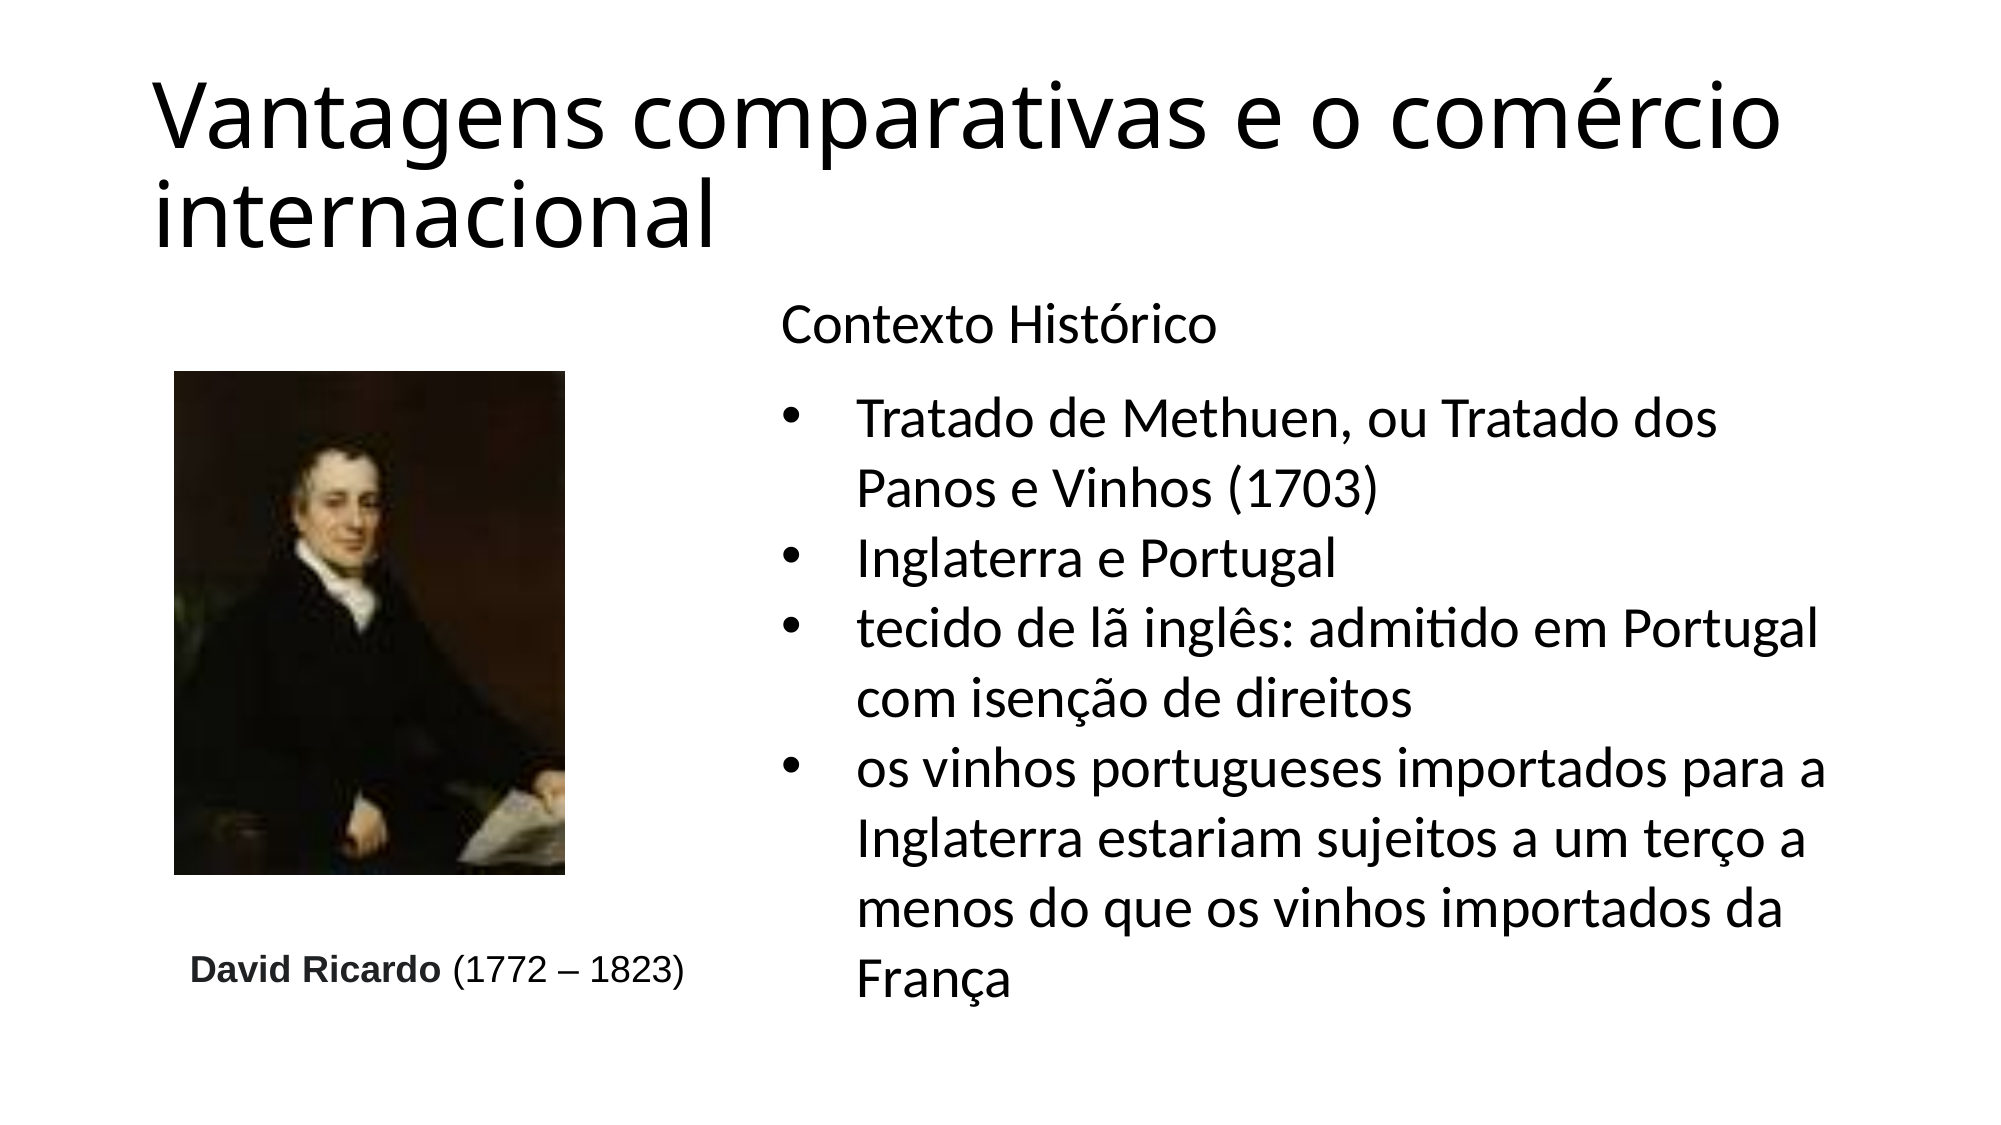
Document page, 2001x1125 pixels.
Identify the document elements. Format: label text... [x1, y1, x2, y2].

title Vantagens comparativas e o comércio internacional [137, 59, 1863, 278]
text_box David Ricardo (1772 – 1823) [174, 937, 766, 998]
picture [174, 371, 565, 875]
text_box Contexto Histórico Tratado de Methuen, ou Tratado dos Panos e Vinhos (1703) Inglaterra e Portugal tecido de lã inglês: admitido em Portugal com isenção de direitos os vinhos portugueses importados para a Inglaterra estariam sujeitos a um terço a menos do que os vinhos importados da França [766, 277, 1863, 1062]
